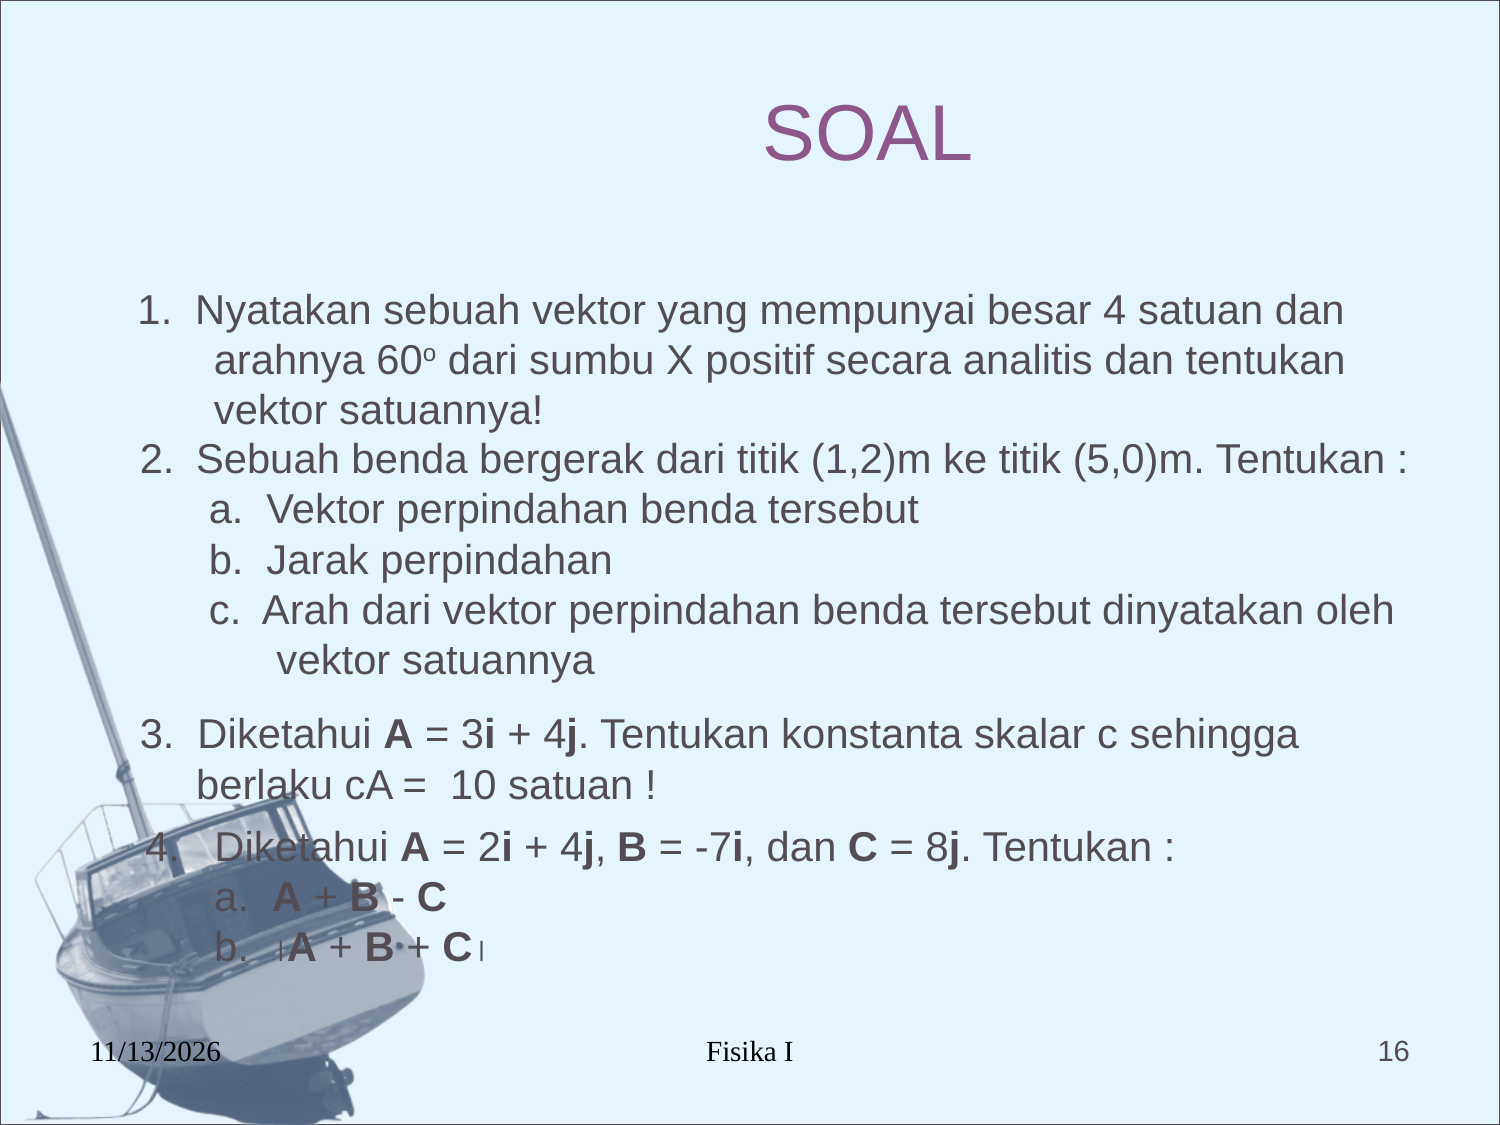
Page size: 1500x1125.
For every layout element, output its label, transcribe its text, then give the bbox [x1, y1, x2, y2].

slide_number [74, 1024, 426, 1103]
title SOAL [598, 69, 1138, 188]
footer Fisika I [512, 1024, 988, 1103]
text_box 1. Nyatakan sebuah vektor yang mempunyai besar 4 satuan dan arahnya 60o dari sumbu X positif secara analitis dan tentukan vektor satuannya! [122, 275, 1436, 440]
text_box 3. Diketahui A = 3i + 4j. Tentukan konstanta skalar c sehingga berlaku cA = 10 satuan ! [50, 699, 1425, 865]
slide_number 16 [1074, 1024, 1426, 1103]
text_box Sebuah benda bergerak dari titik (1,2)m ke titik (5,0)m. Tentukan : a. Vektor perpindahan benda tersebut b. Jarak perpindahan c. Arah dari vektor perpindahan benda tersebut dinyatakan oleh vektor satuannya [125, 424, 1438, 740]
text_box 4. Diketahui A = 2i + 4j, B = -7i, dan C = 8j. Tentukan : a. A + B - C b. A + B + C [130, 812, 1443, 978]
